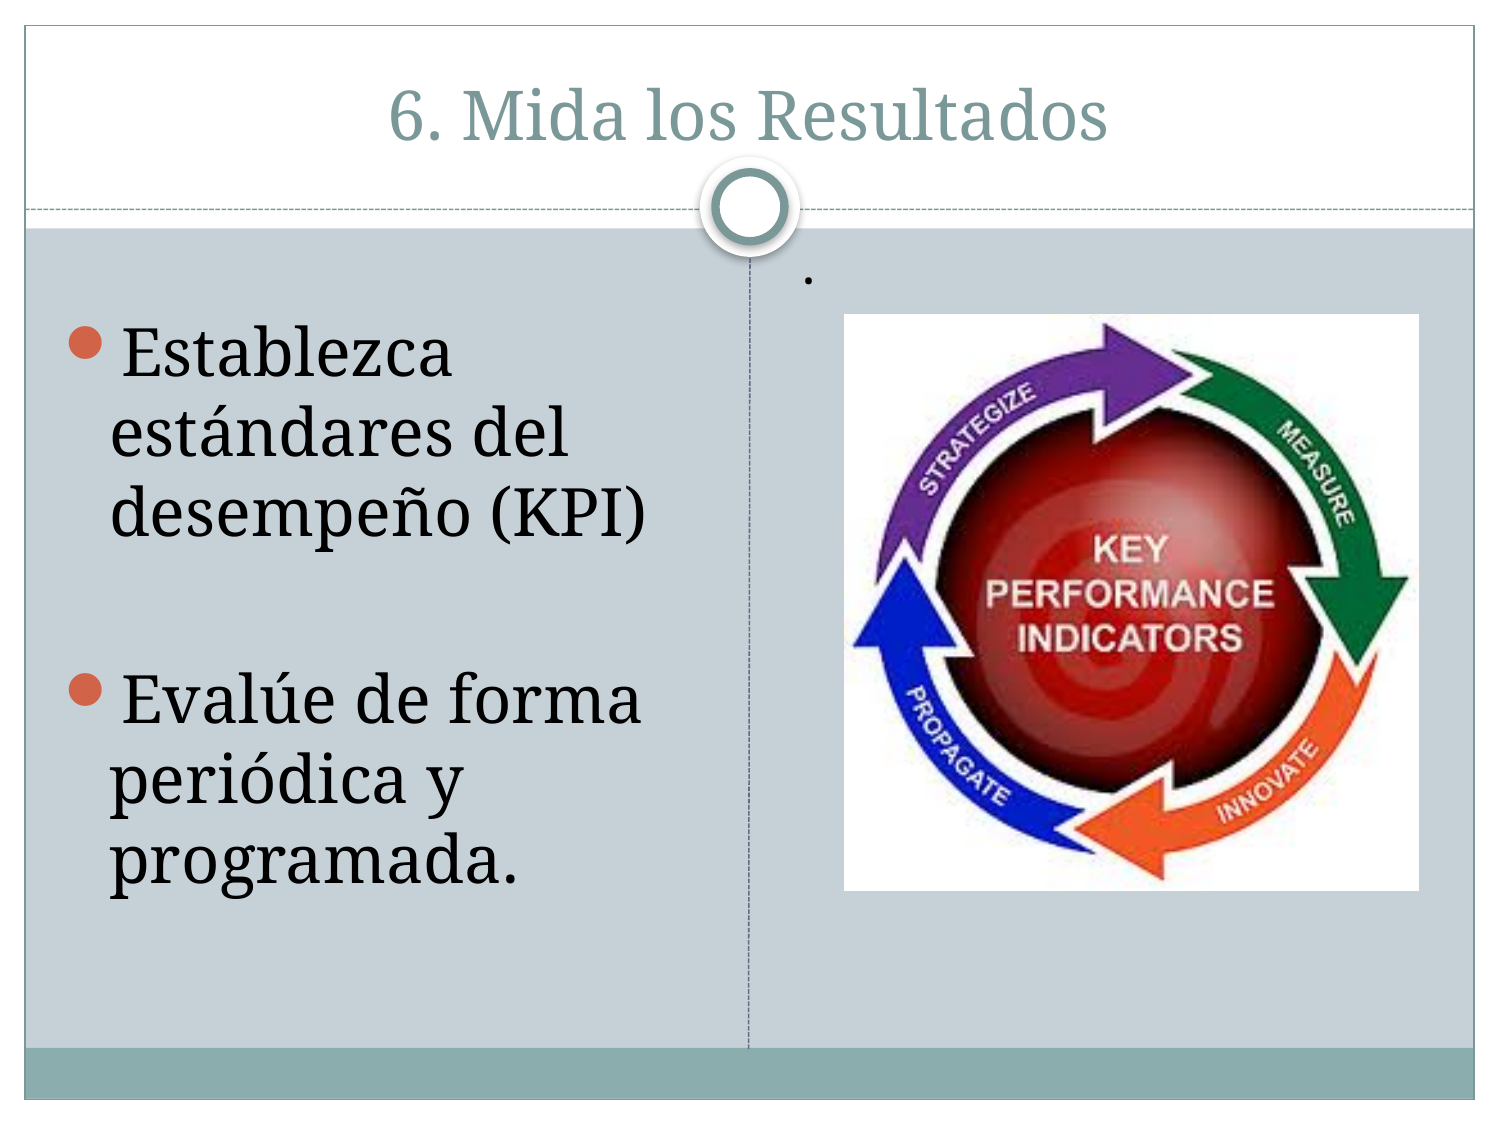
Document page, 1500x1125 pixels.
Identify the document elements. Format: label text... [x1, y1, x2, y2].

list Establezca estándares del desempeño (KPI) Evalúe de forma periódica y programada. [49, 302, 712, 993]
list . [787, 224, 1450, 993]
picture [844, 314, 1419, 892]
title 6. Mida los Resultados [49, 37, 1450, 162]
